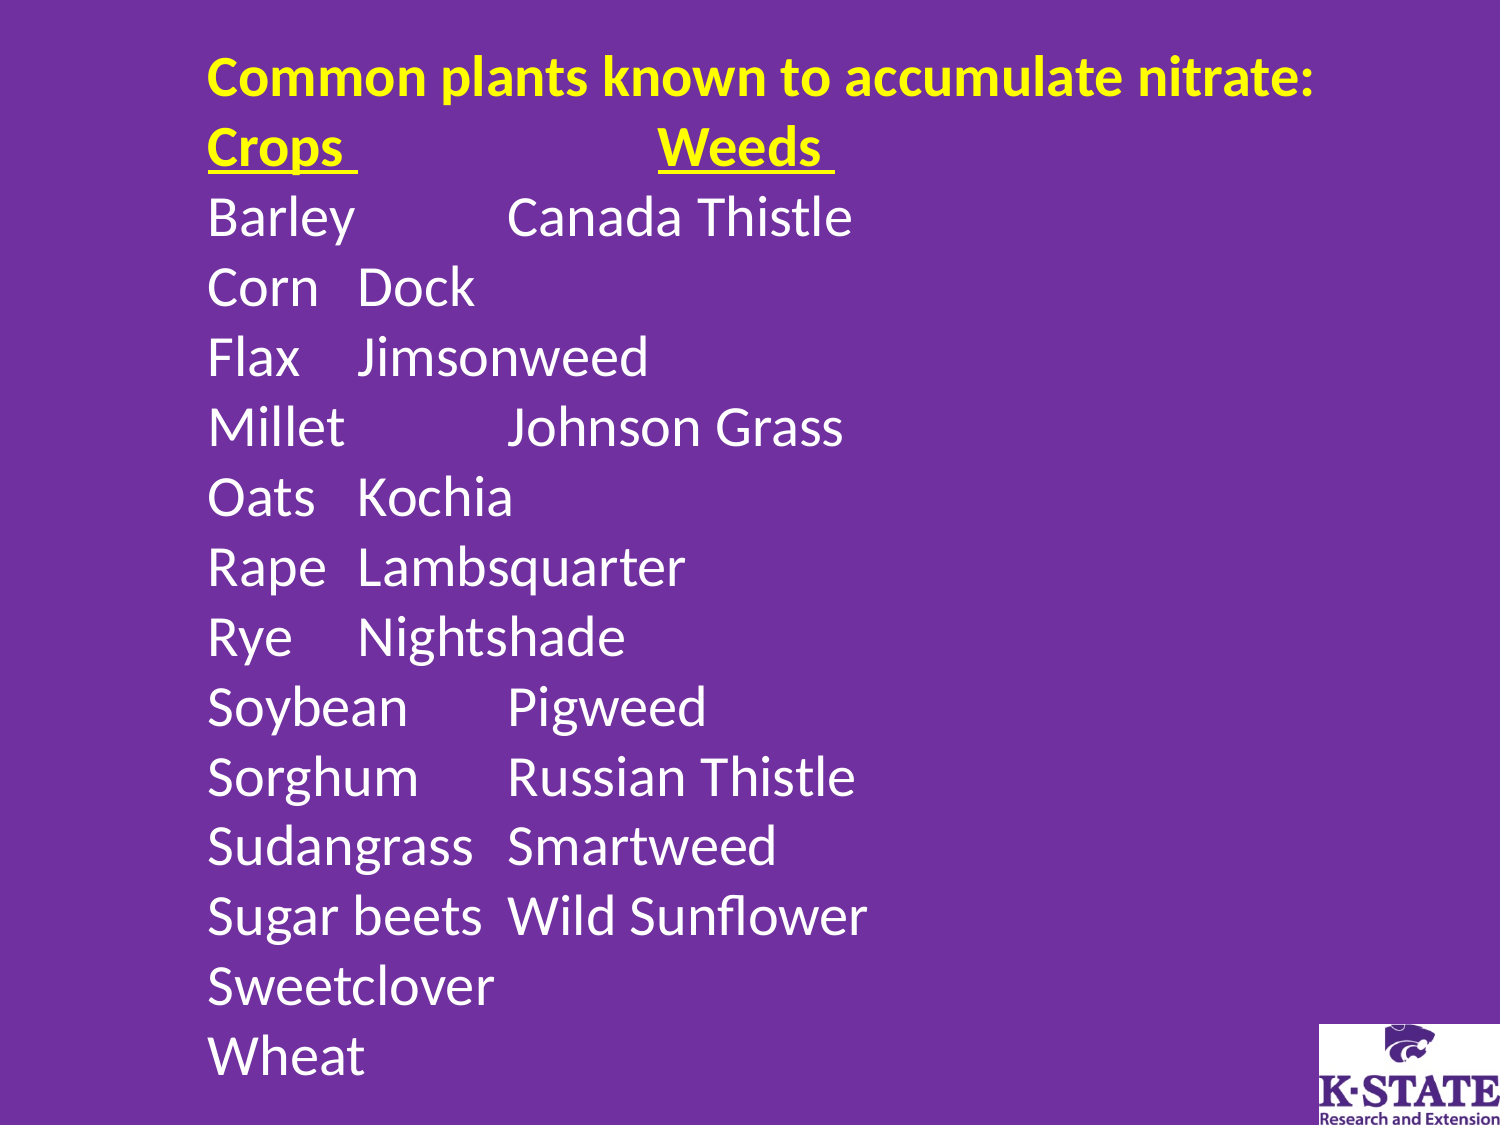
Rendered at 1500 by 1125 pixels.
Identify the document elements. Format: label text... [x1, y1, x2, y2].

picture [1319, 1024, 1500, 1125]
text_box Common plants known to accumulate nitrate: Crops Weeds Barley Canada Thistle Corn Dock Flax Jimsonweed Millet Johnson Grass Oats Kochia Rape Lambsquarter Rye Nightshade Soybean Pigweed Sorghum Russian Thistle Sudangrass Smartweed Sugar beets Wild Sunflower Sweetclover Wheat [192, 30, 1345, 1095]
